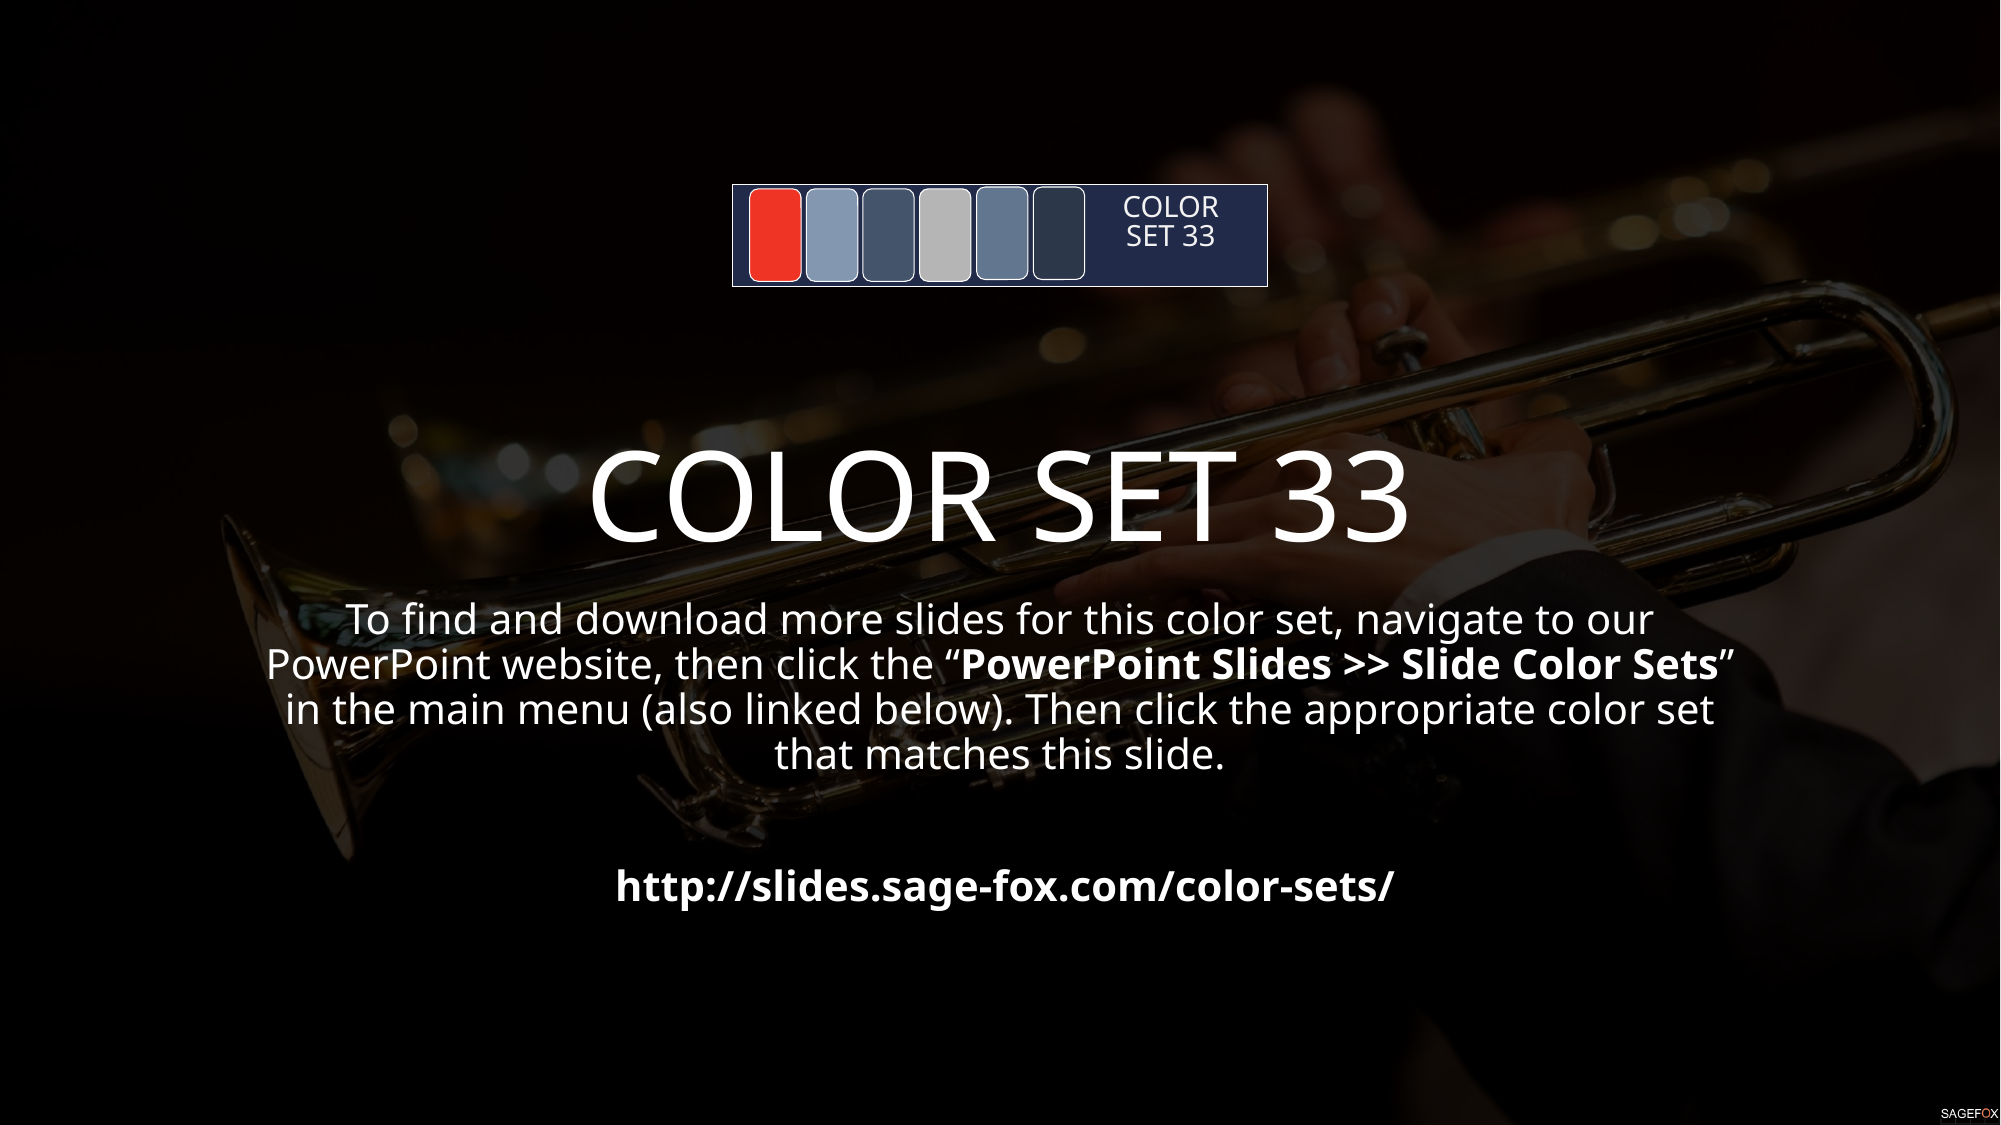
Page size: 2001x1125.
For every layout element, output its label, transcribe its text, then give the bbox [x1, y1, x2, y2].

title COLOR SET 33 [249, 184, 1750, 576]
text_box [732, 184, 1268, 290]
picture [0, 0, 2001, 1125]
subtitle To find and download more slides for this color set, navigate to our PowerPoint website, then click the “PowerPoint Slides >> Slide Color Sets” in the main menu (also linked below). Then click the appropriate color set that matches this slide. http://slides.sage-fox.com/color-sets/ [249, 590, 1750, 863]
